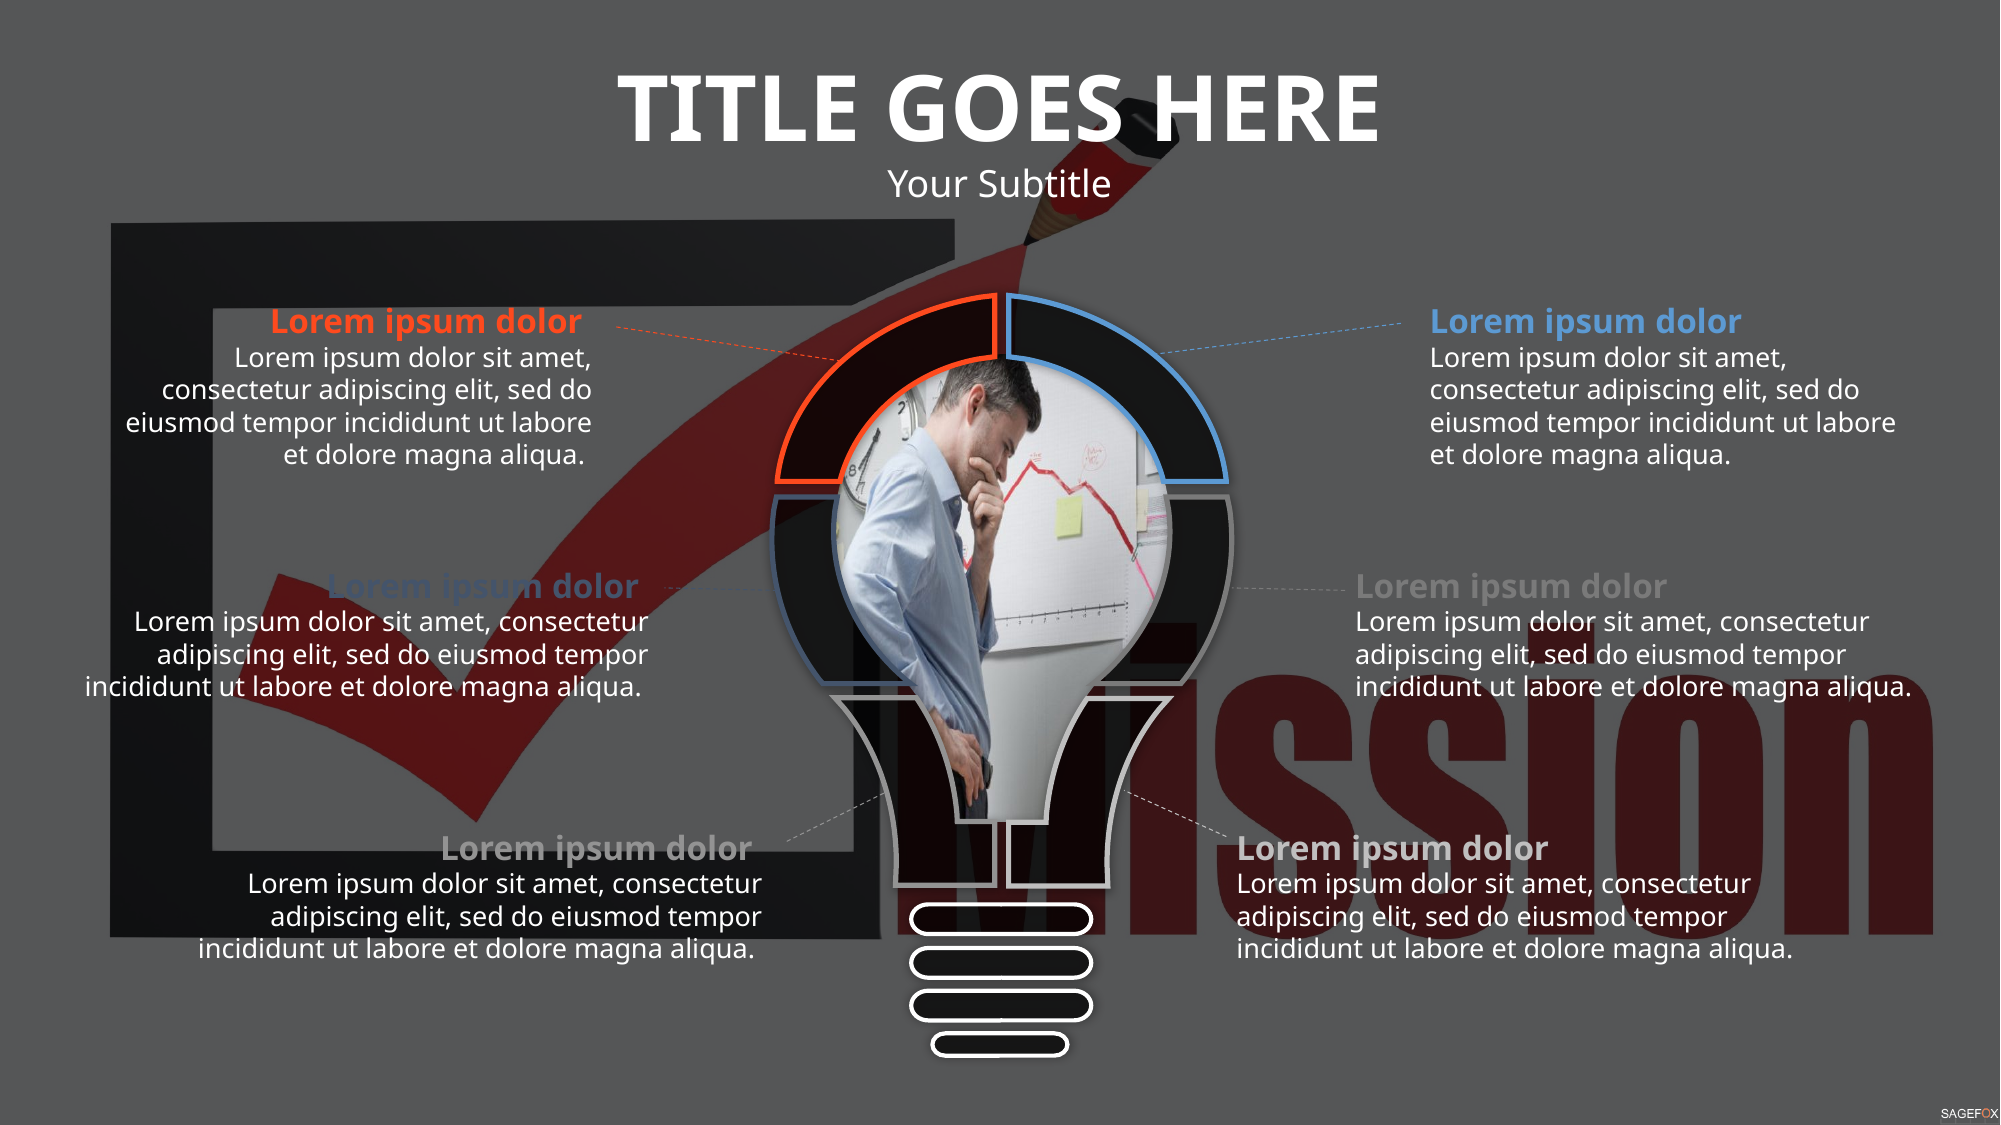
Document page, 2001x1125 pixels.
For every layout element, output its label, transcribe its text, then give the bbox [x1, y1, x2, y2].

text_box TITLE GOES HERE Your Subtitle [548, 42, 1452, 212]
text_box Lorem ipsum dolor Lorem ipsum dolor sit amet, consectetur adipiscing elit, sed do eiusmod tempor incididunt ut labore et dolore magna aliqua. [1419, 295, 1913, 476]
text_box Lorem ipsum dolor Lorem ipsum dolor sit amet, consectetur adipiscing elit, sed do eiusmod tempor incididunt ut labore et dolore magna aliqua. [1345, 559, 1986, 708]
text_box [776, 294, 996, 483]
picture [1940, 0, 2001, 1125]
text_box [1123, 790, 1227, 837]
text_box [844, 364, 1163, 819]
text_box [615, 326, 842, 362]
text_box [910, 946, 1093, 979]
text_box Lorem ipsum dolor Lorem ipsum dolor sit amet, consectetur adipiscing elit, sed do eiusmod tempor incididunt ut labore et dolore magna aliqua. [43, 559, 659, 708]
text_box [832, 696, 996, 887]
text_box Lorem ipsum dolor Lorem ipsum dolor sit amet, consectetur adipiscing elit, sed do eiusmod tempor incididunt ut labore et dolore magna aliqua. [136, 821, 772, 970]
text_box [931, 1032, 1069, 1057]
picture [999, 893, 1007, 898]
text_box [1153, 323, 1401, 355]
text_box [664, 587, 778, 591]
text_box [1007, 294, 1228, 483]
text_box Lorem ipsum dolor Lorem ipsum dolor sit amet, consectetur adipiscing elit, sed do eiusmod tempor incididunt ut labore et dolore magna aliqua. [1226, 821, 1872, 970]
text_box [910, 903, 1093, 936]
text_box [1089, 495, 1233, 685]
text_box [910, 989, 1093, 1022]
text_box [1231, 587, 1346, 591]
text_box [1007, 697, 1171, 888]
text_box Lorem ipsum dolor Lorem ipsum dolor sit amet, consectetur adipiscing elit, sed do eiusmod tempor incididunt ut labore et dolore magna aliqua. [108, 295, 602, 476]
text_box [785, 793, 884, 842]
text_box [770, 495, 914, 685]
